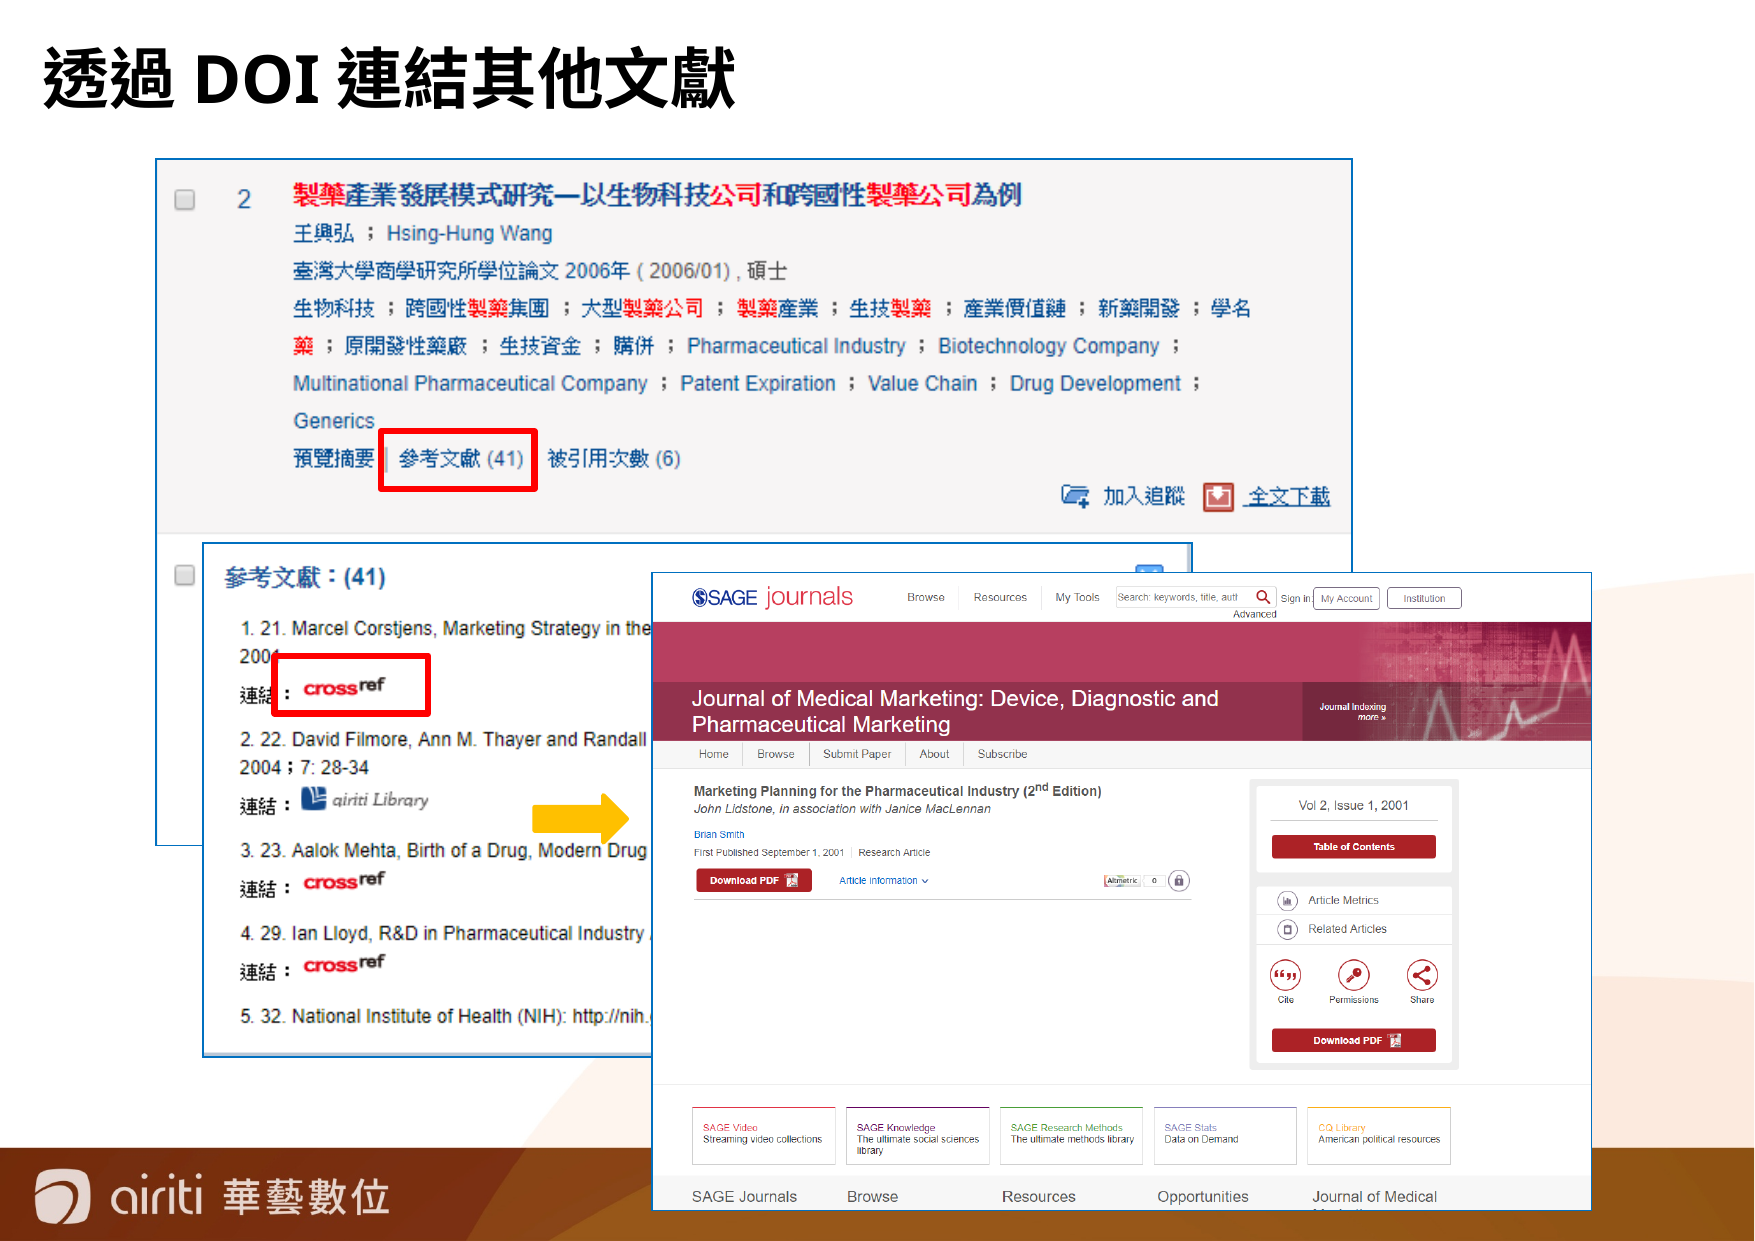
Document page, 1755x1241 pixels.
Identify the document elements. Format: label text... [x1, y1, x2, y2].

text_box 透過DOI連結其他文獻 [27, 29, 771, 124]
picture [0, 0, 1755, 1241]
